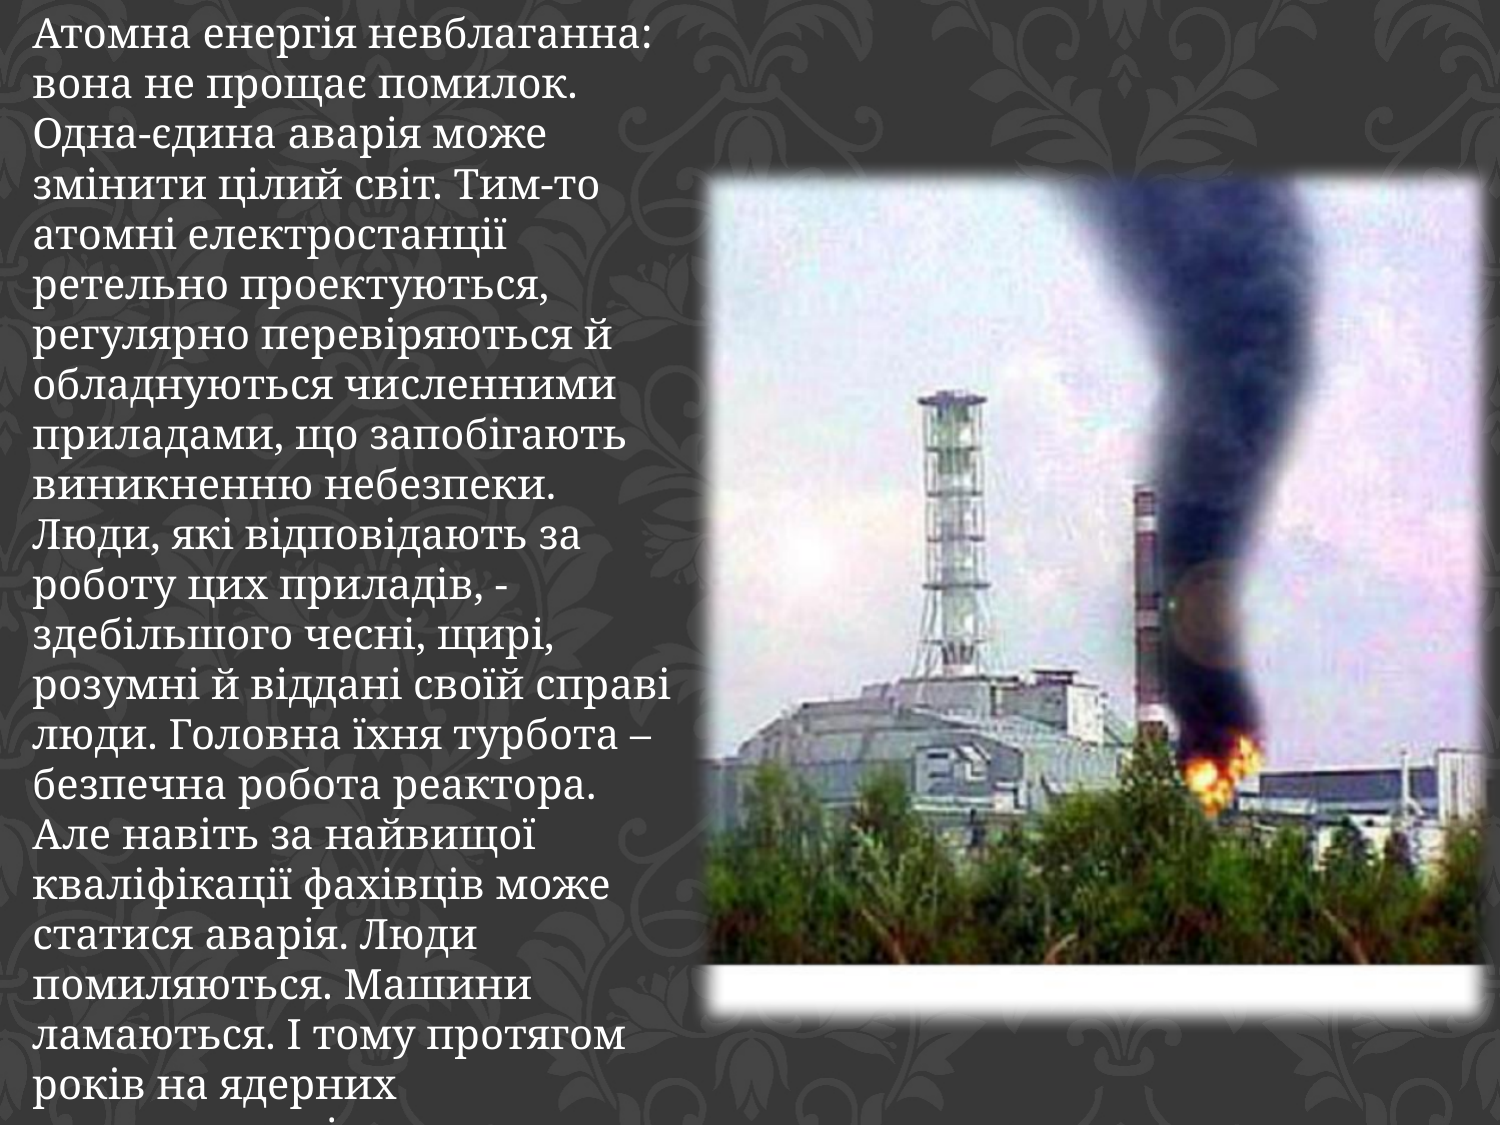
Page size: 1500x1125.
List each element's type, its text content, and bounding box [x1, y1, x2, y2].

text_box Атомна енергія невблаганна: вона не прощає помилок. Одна-єдина аварія може змінити цілий світ. Тим-то атомні електростанції ретельно проектуються, регулярно перевіряються й обладнуються численними приладами, що запобігають виникненню небезпеки. Люди, які відповідають за роботу цих приладів, - здебільшого чесні, щирі, розумні й віддані своїй справі люди. Головна їхня турбота – безпечна робота реактора. Але навіть за найвищої кваліфікації фахівців може статися аварія. Люди помиляються. Машини ламаються. І тому протягом років на ядерних електростанціях траплялися неполадки – більші й менші. [17, 0, 691, 1125]
picture [690, 160, 1499, 1036]
